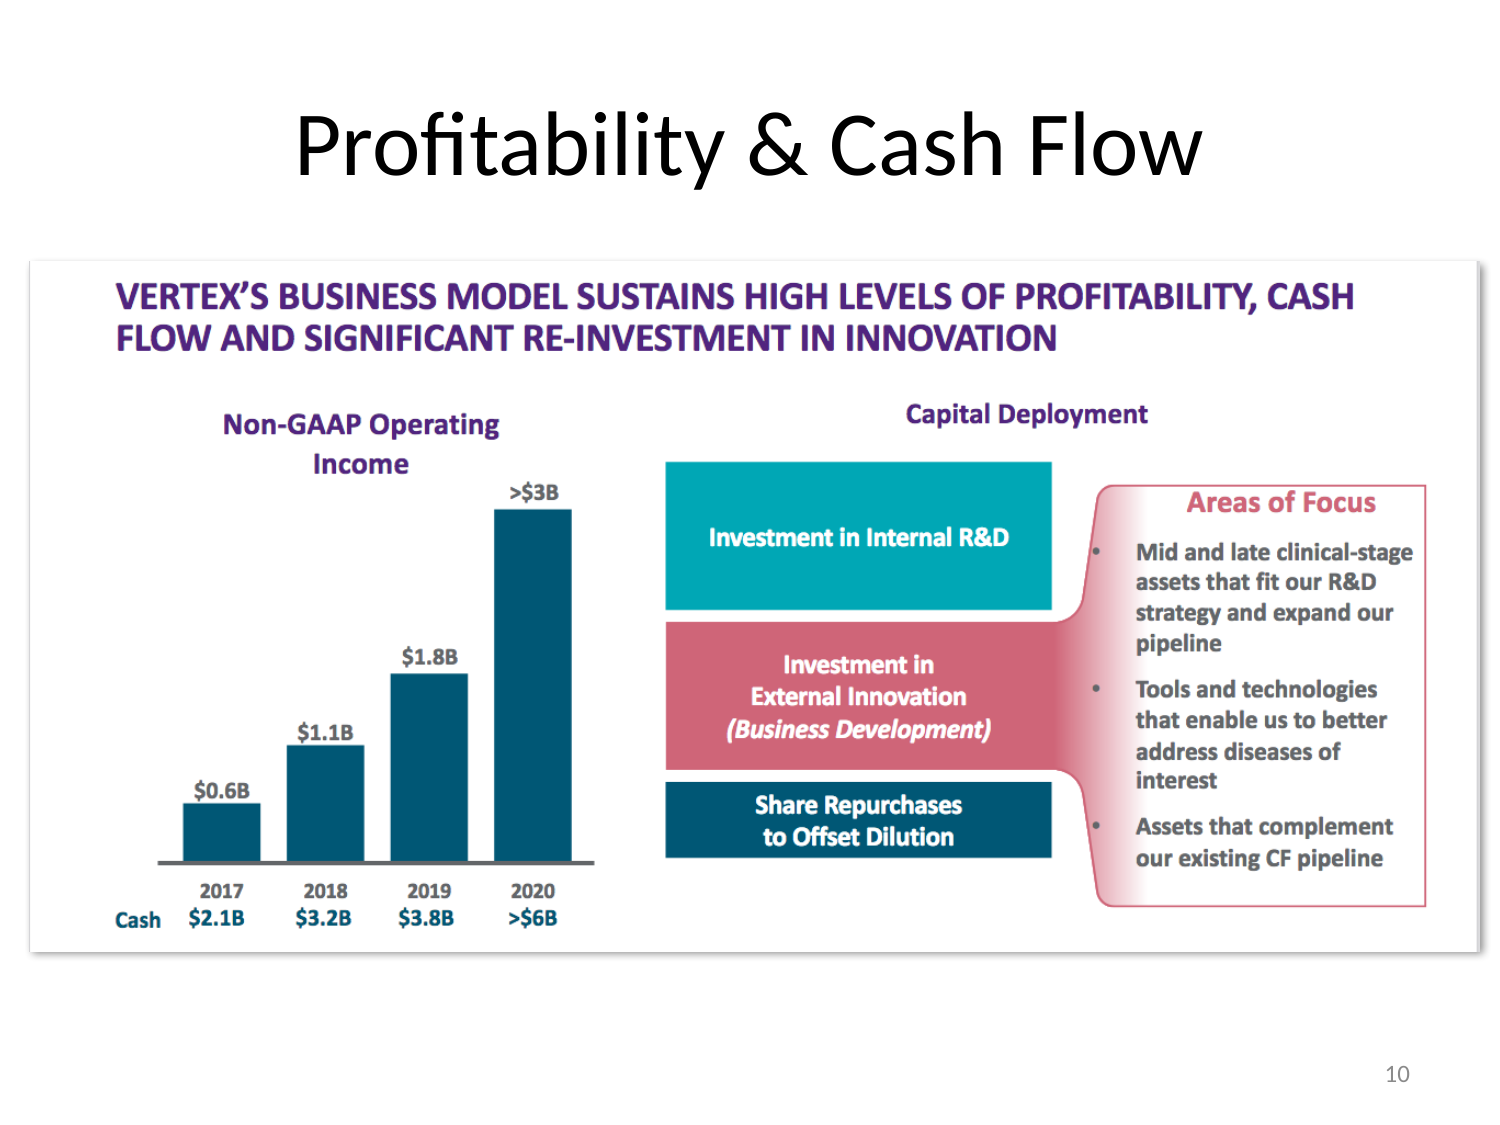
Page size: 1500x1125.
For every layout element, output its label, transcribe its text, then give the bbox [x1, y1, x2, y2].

slide_number 10 [1074, 1042, 1425, 1103]
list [29, 207, 1480, 1006]
title Profitability & Cash Flow [75, 45, 1425, 206]
